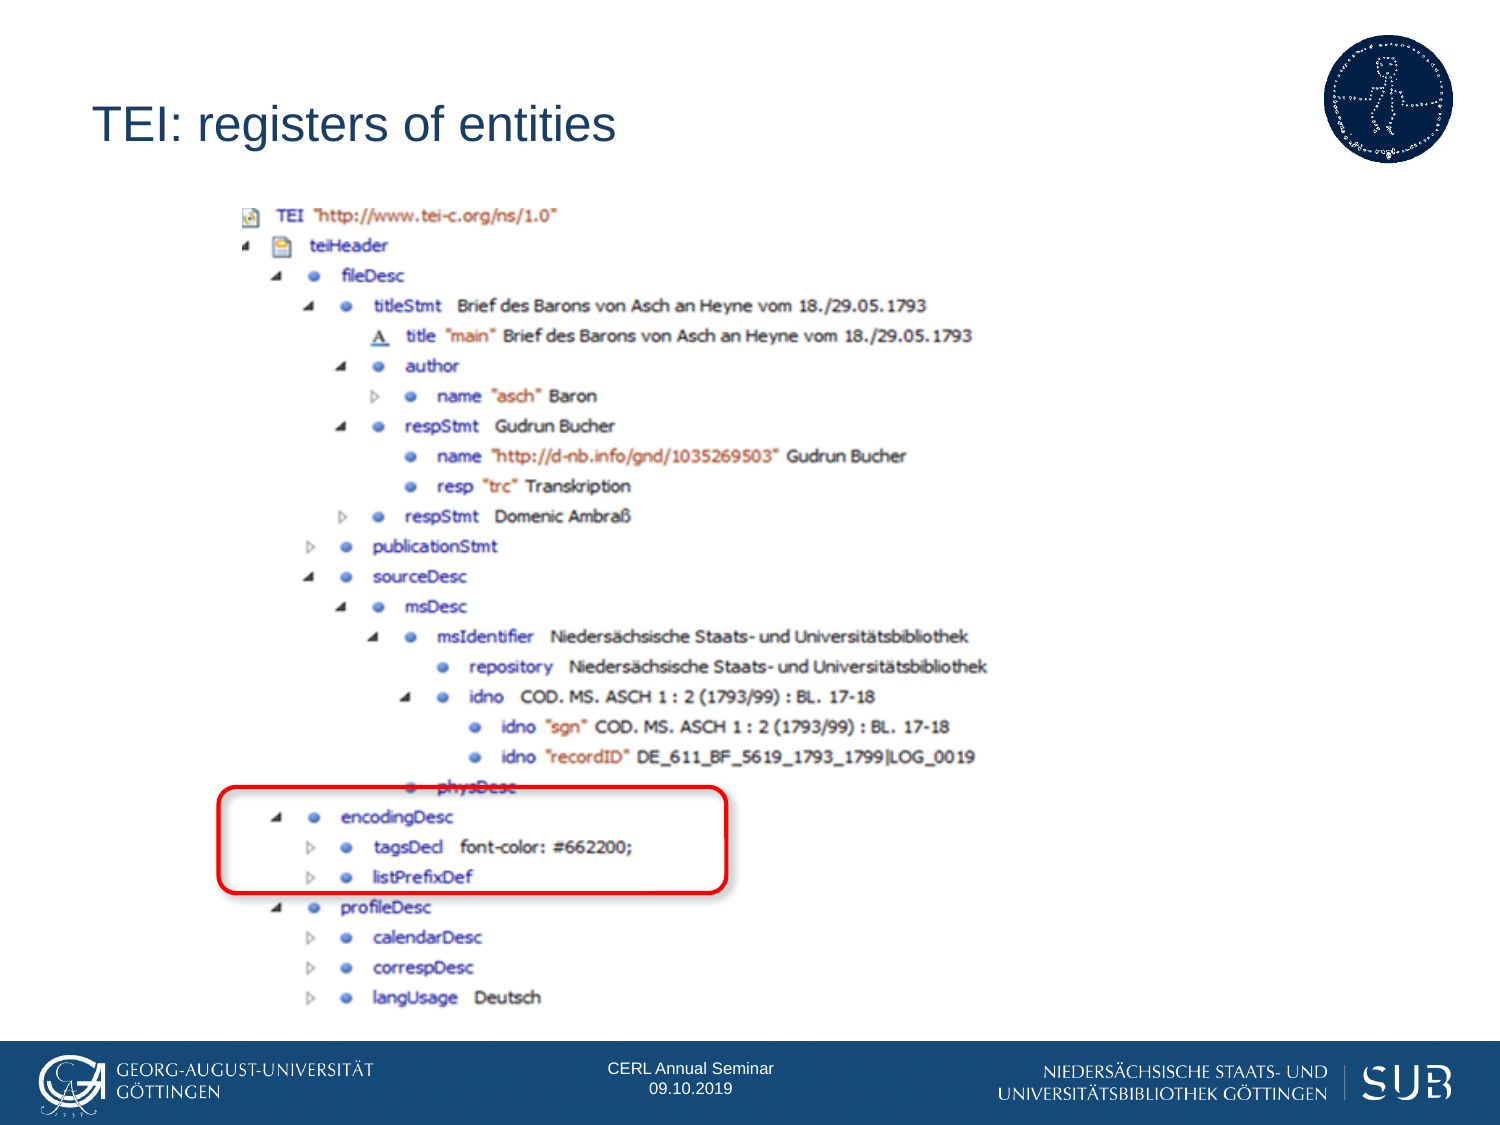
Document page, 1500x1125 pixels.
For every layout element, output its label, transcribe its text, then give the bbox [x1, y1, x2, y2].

picture [0, 1041, 1500, 1125]
picture [1316, 27, 1460, 170]
text_box [216, 784, 236, 896]
footer CERL Annual Seminar 09.10.2019 [395, 1050, 987, 1110]
picture [241, 207, 1074, 1012]
title TEI: registers of entities [76, 73, 1427, 169]
